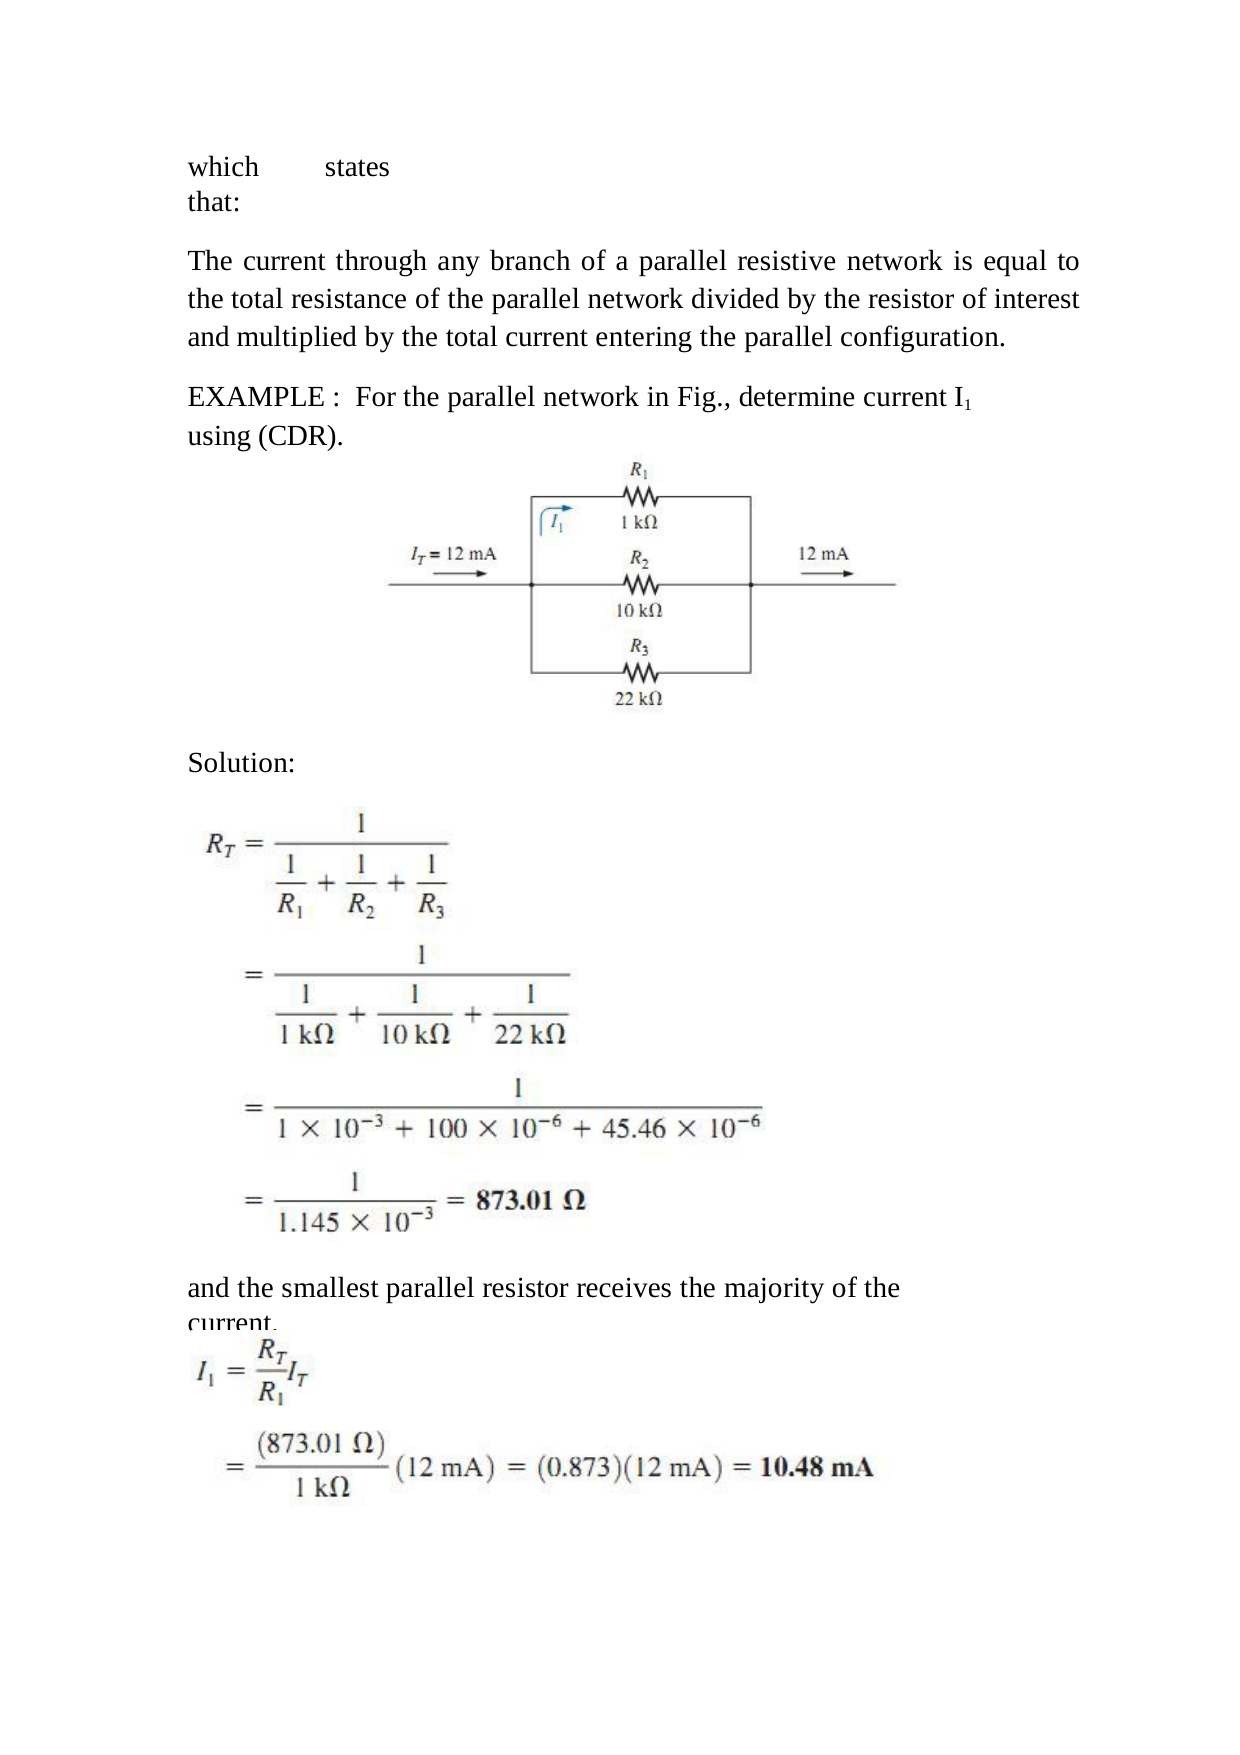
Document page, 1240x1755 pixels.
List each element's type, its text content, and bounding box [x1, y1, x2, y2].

text_box Solution: [185, 743, 297, 781]
text_box [190, 806, 780, 1246]
text_box and the smallest parallel resistor receives the majority of the current. [185, 1268, 989, 1306]
text_box which states that: The current through any branch of a parallel resistive network is equal to the total resistance of the parallel network divided by the resistor of interest and multiplied by the total current entering the parallel configuration. EXAMPLE : For the parallel network in Fig., determine current I1 using (CDR). [185, 146, 1082, 419]
text_box [190, 1330, 891, 1508]
text_box [374, 443, 907, 722]
